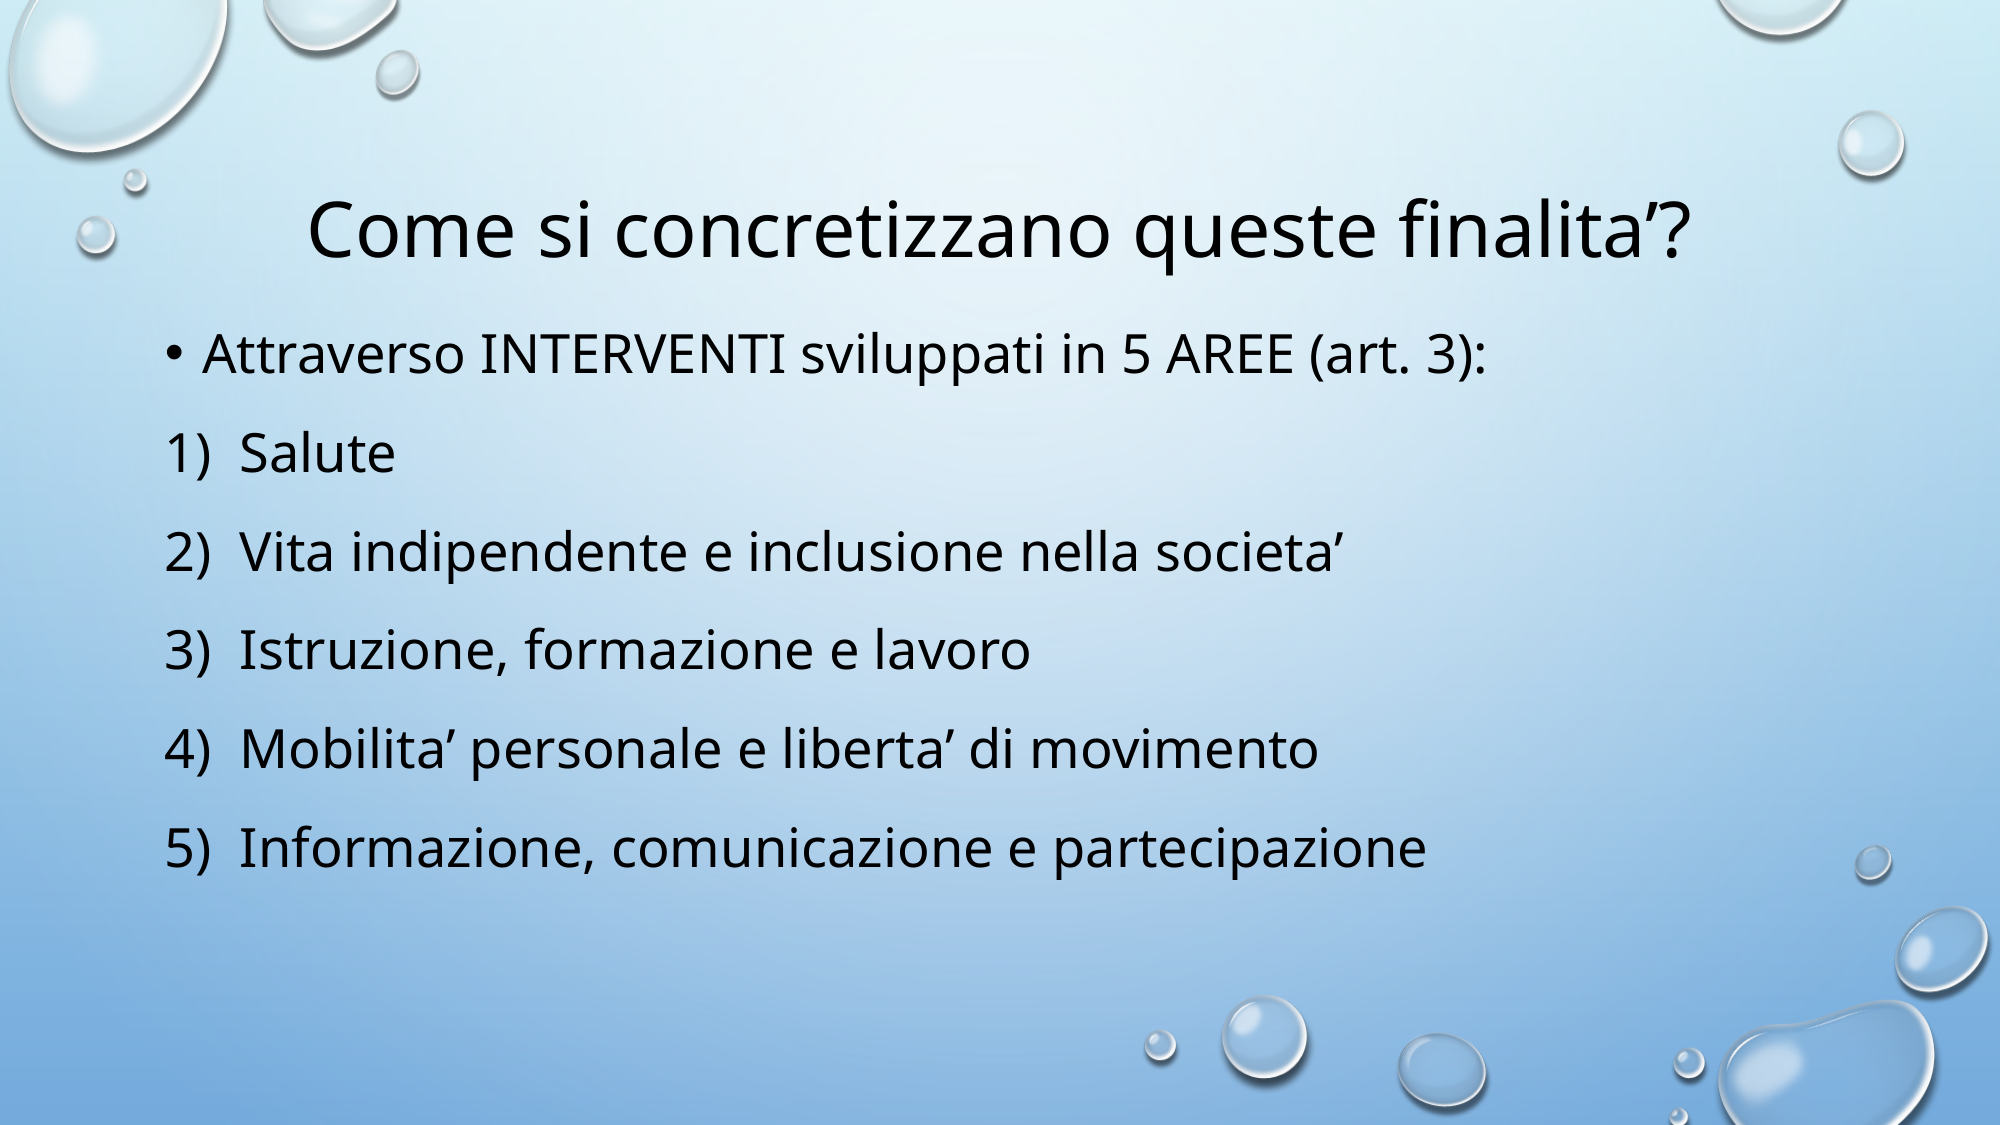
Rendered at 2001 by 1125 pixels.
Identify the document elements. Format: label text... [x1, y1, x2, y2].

list Attraverso INTERVENTI sviluppati in 5 AREE (art. 3): Salute Vita indipendente e inclusione nella societa’ Istruzione, formazione e lavoro Mobilita’ personale e liberta’ di movimento Informazione, comunicazione e partecipazione [149, 298, 1850, 950]
title Come si concretizzano queste finalita’? [149, 101, 1851, 364]
picture [0, 0, 2000, 1125]
